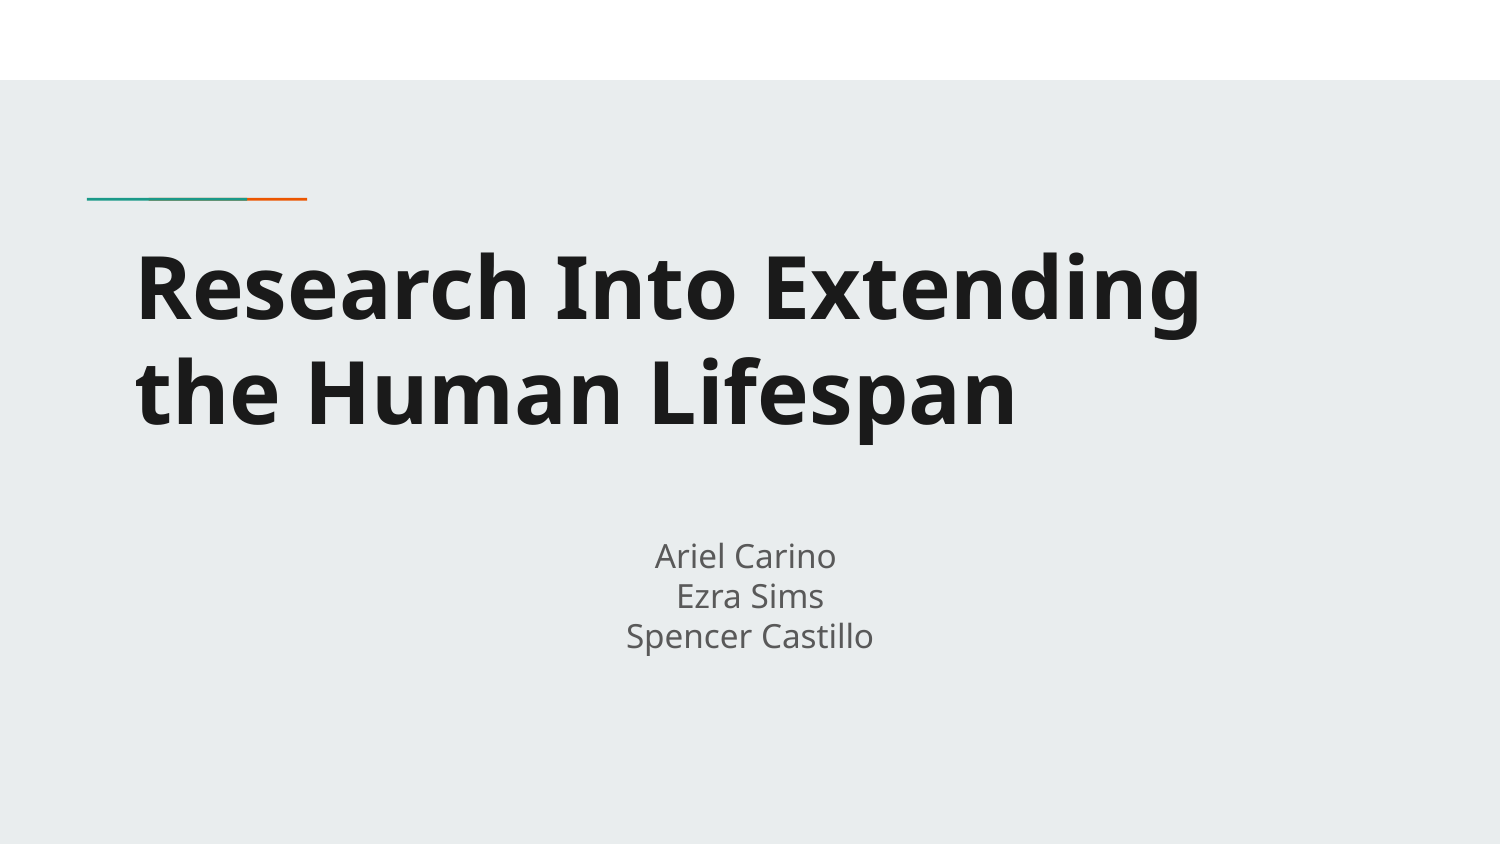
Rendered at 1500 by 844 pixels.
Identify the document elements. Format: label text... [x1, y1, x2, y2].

title Research Into Extending the Human Lifespan [119, 216, 1381, 490]
subtitle Ariel Carino Ezra Sims Spencer Castillo [119, 520, 1381, 610]
